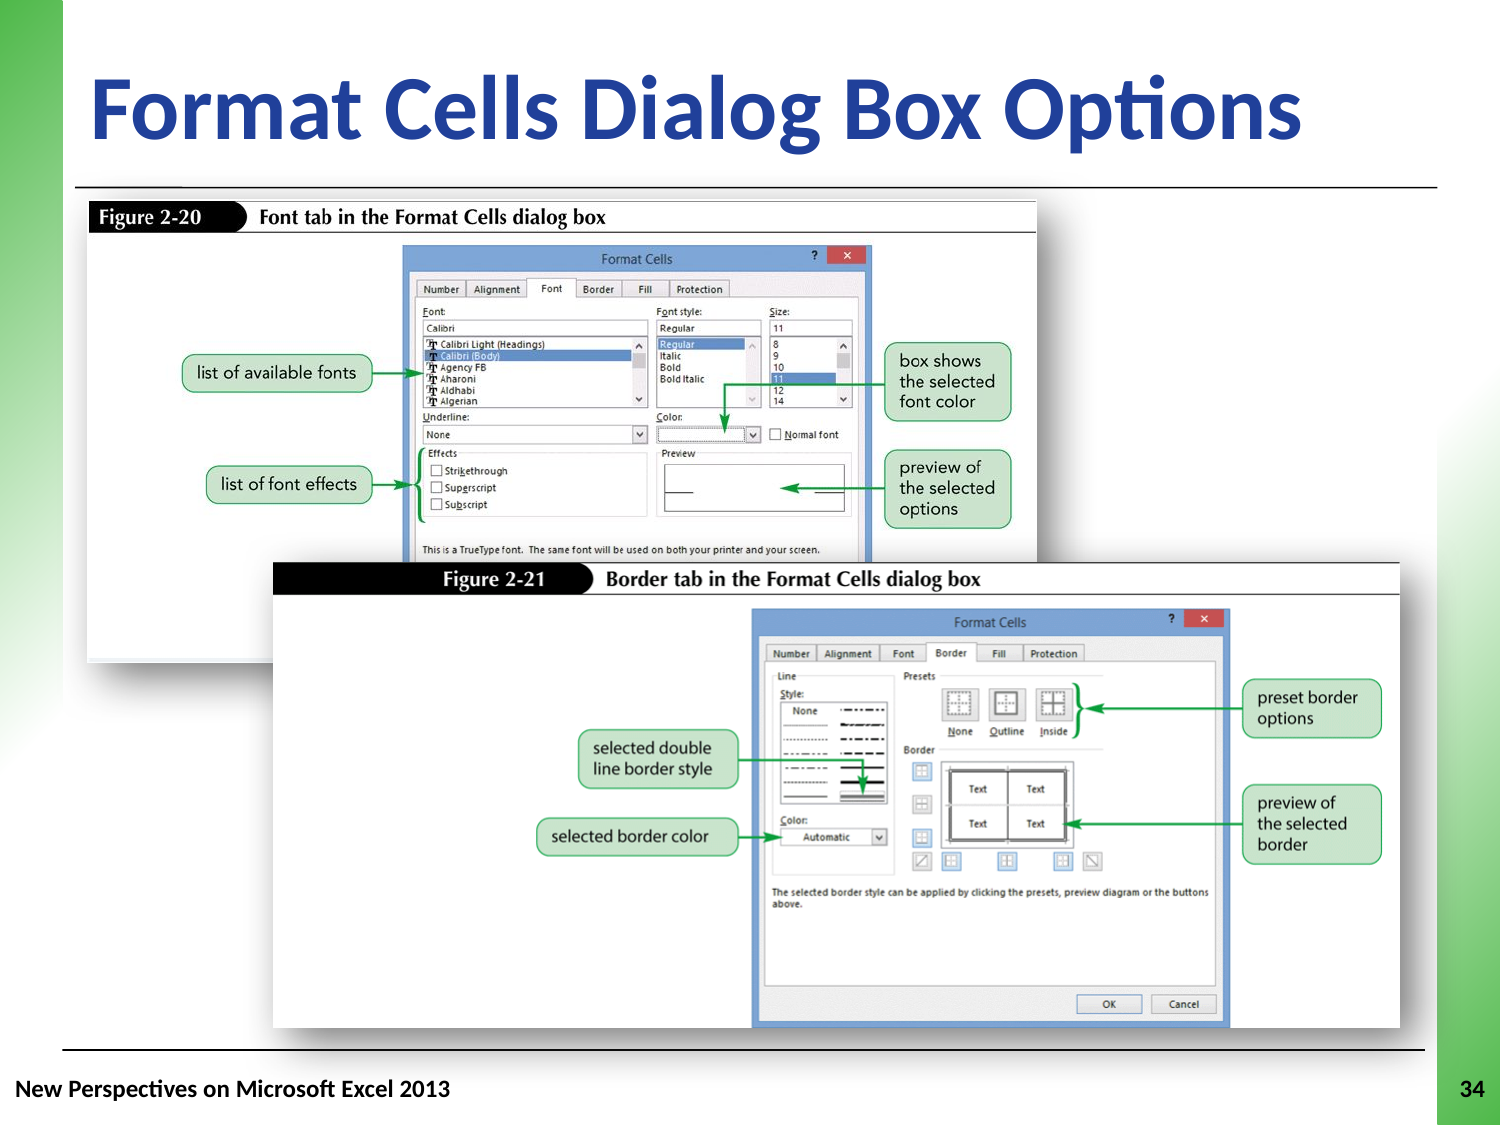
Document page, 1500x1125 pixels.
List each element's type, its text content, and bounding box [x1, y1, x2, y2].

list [273, 562, 1401, 1028]
title Format Cells Dialog Box Options [74, 24, 1438, 181]
footer New Perspectives on Microsoft Excel 2013 [0, 1050, 1350, 1125]
slide_number 34 [1412, 1050, 1500, 1125]
picture [87, 199, 1037, 663]
